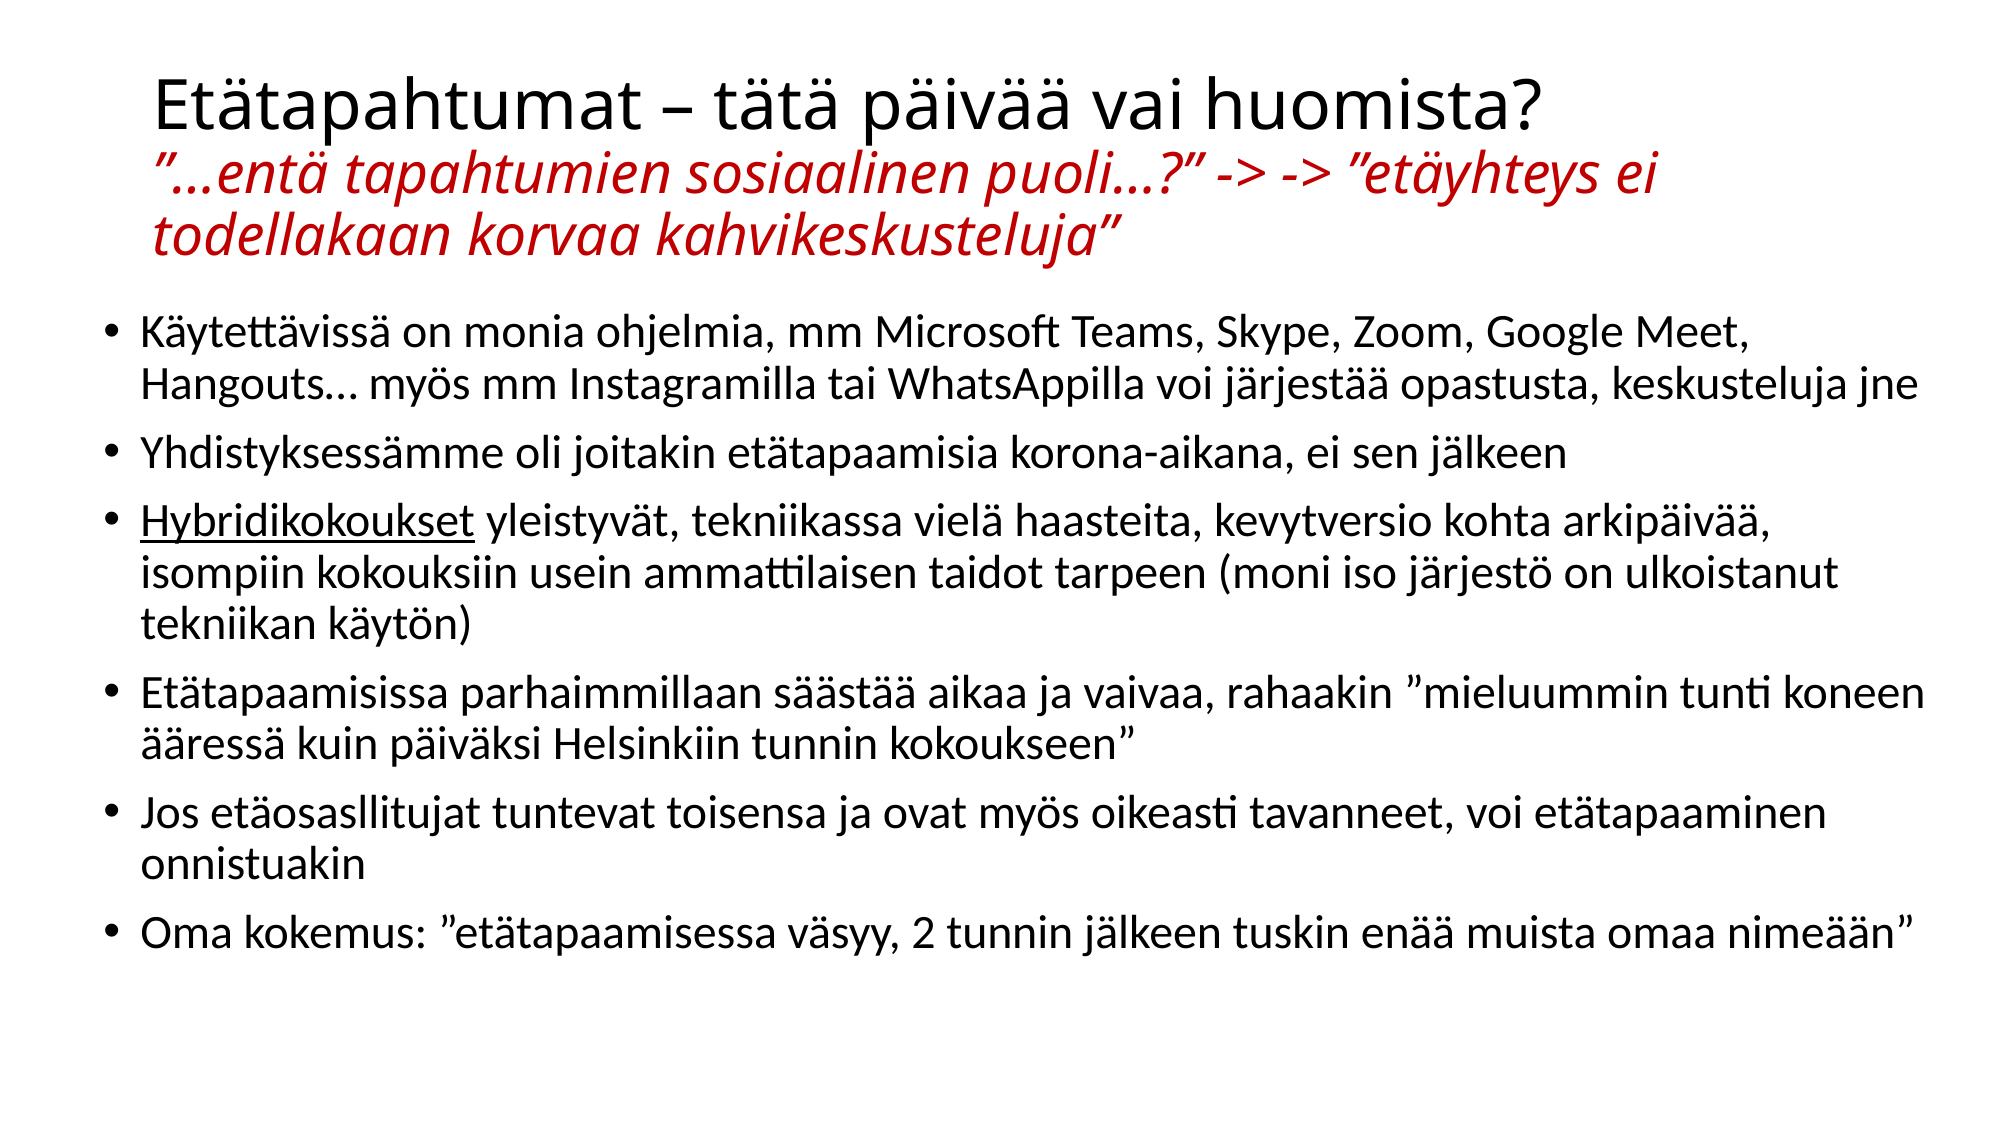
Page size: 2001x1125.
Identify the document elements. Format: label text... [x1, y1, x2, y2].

list Käytettävissä on monia ohjelmia, mm Microsoft Teams, Skype, Zoom, Google Meet, Hangouts… myös mm Instagramilla tai WhatsAppilla voi järjestää opastusta, keskusteluja jne Yhdistyksessämme oli joitakin etätapaamisia korona-aikana, ei sen jälkeen Hybridikokoukset yleistyvät, tekniikassa vielä haasteita, kevytversio kohta arkipäivää, isompiin kokouksiin usein ammattilaisen taidot tarpeen (moni iso järjestö on ulkoistanut tekniikan käytön) Etätapaamisissa parhaimmillaan säästää aikaa ja vaivaa, rahaakin ”mieluummin tunti koneen ääressä kuin päiväksi Helsinkiin tunnin kokoukseen” Jos etäosasllitujat tuntevat toisensa ja ovat myös oikeasti tavanneet, voi etätapaaminen onnistuakin Oma kokemus: ”etätapaamisessa väsyy, 2 tunnin jälkeen tuskin enää muista omaa nimeään” [88, 299, 1949, 1122]
title Etätapahtumat – tätä päivää vai huomista? ”…entä tapahtumien sosiaalinen puoli…?” -> -> ”etäyhteys ei todellakaan korvaa kahvikeskusteluja” [137, 59, 1863, 278]
